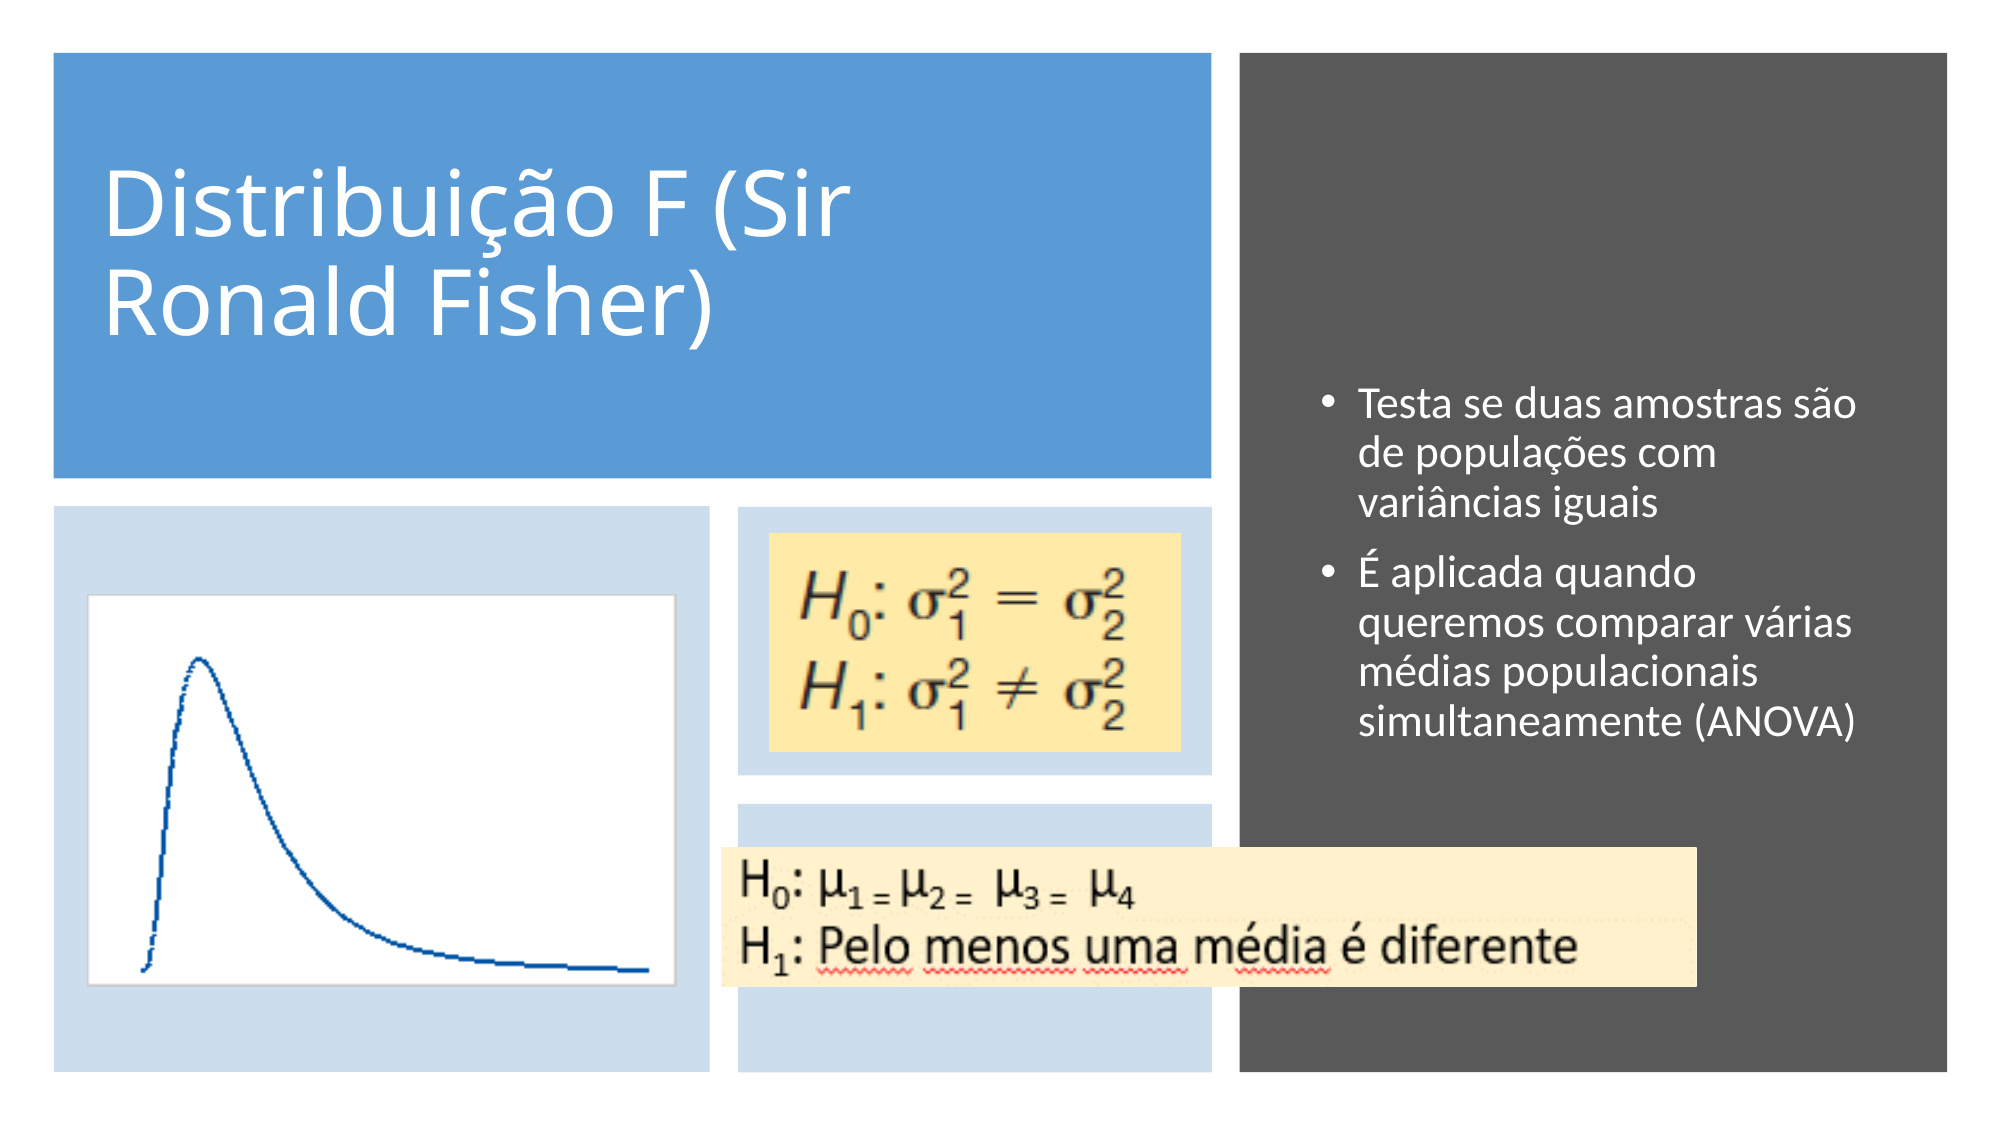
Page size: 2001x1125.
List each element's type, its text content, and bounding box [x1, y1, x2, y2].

text_box [1239, 52, 1948, 1073]
text_box [53, 505, 711, 1073]
text_box [737, 506, 1213, 776]
title Distribuição F (Sir Ronald Fisher) [85, 80, 1168, 433]
text_box [737, 987, 1213, 1073]
picture [721, 847, 1697, 987]
list Testa se duas amostras são de populações com variâncias iguais É aplicada quando queremos comparar várias médias populacionais simultaneamente (ANOVA) [1305, 125, 1882, 1000]
text_box [737, 803, 1213, 847]
picture [87, 594, 677, 987]
text_box [53, 52, 1212, 479]
picture [768, 533, 1181, 752]
